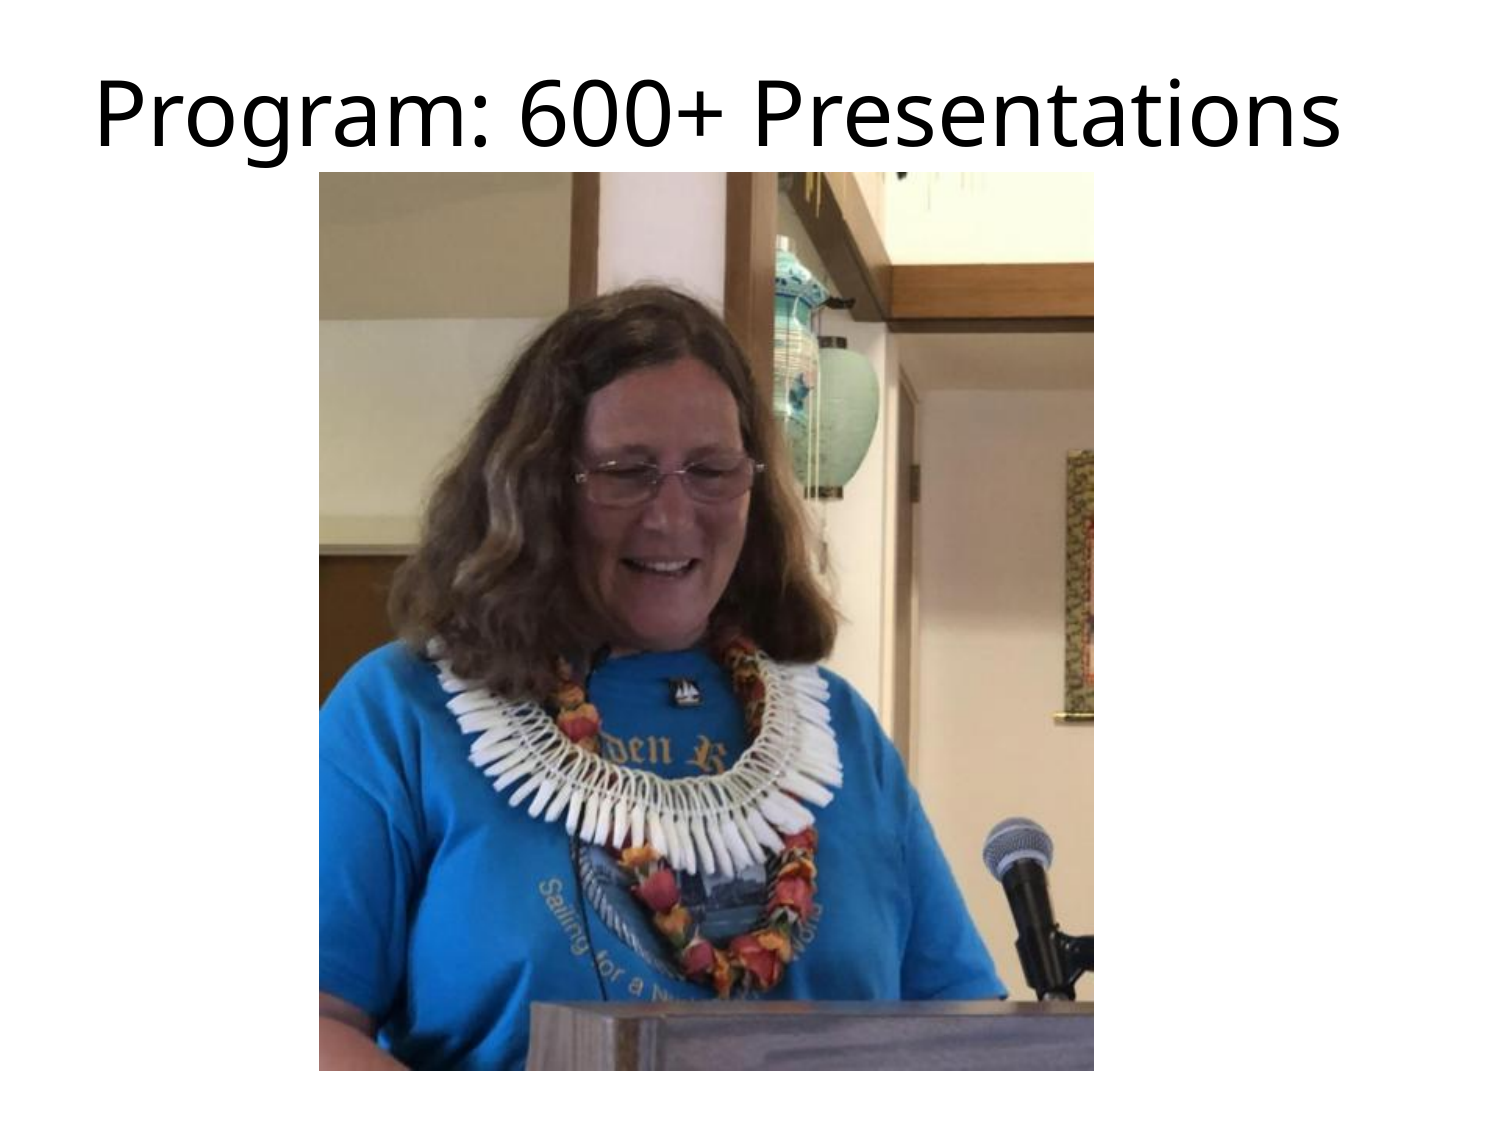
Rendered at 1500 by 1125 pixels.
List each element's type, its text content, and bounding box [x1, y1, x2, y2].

text_box Program: 600+ Presentations [77, 46, 1438, 172]
picture [318, 172, 1094, 1071]
